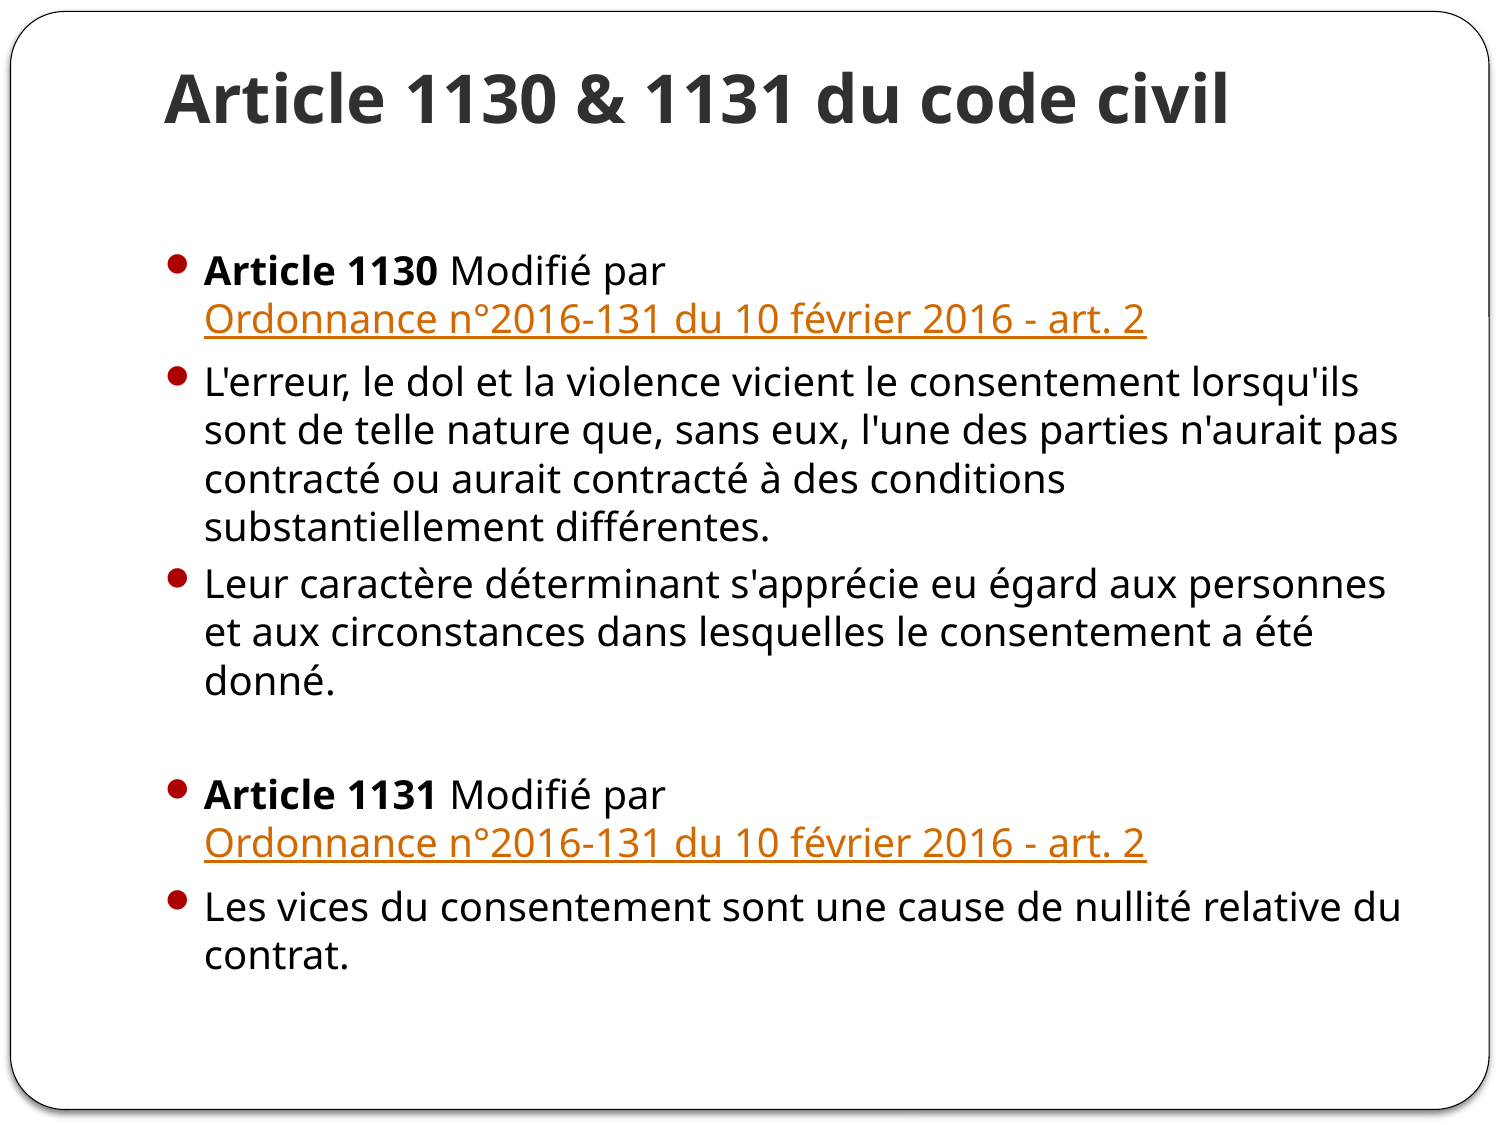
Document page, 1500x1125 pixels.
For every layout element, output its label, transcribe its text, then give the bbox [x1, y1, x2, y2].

title Article 1130 & 1131 du code civil [150, 45, 1425, 233]
list Article 1130 Modifié par Ordonnance n°2016-131 du 10 février 2016 - art. 2 L'erreur, le dol et la violence vicient le consentement lorsqu'ils sont de telle nature que, sans eux, l'une des parties n'aurait pas contracté ou aurait contracté à des conditions substantiellement différentes. Leur caractère déterminant s'apprécie eu égard aux personnes et aux circonstances dans lesquelles le consentement a été donné. Article 1131 Modifié par Ordonnance n°2016-131 du 10 février 2016 - art. 2 Les vices du consentement sont une cause de nullité relative du contrat. [150, 237, 1425, 988]
